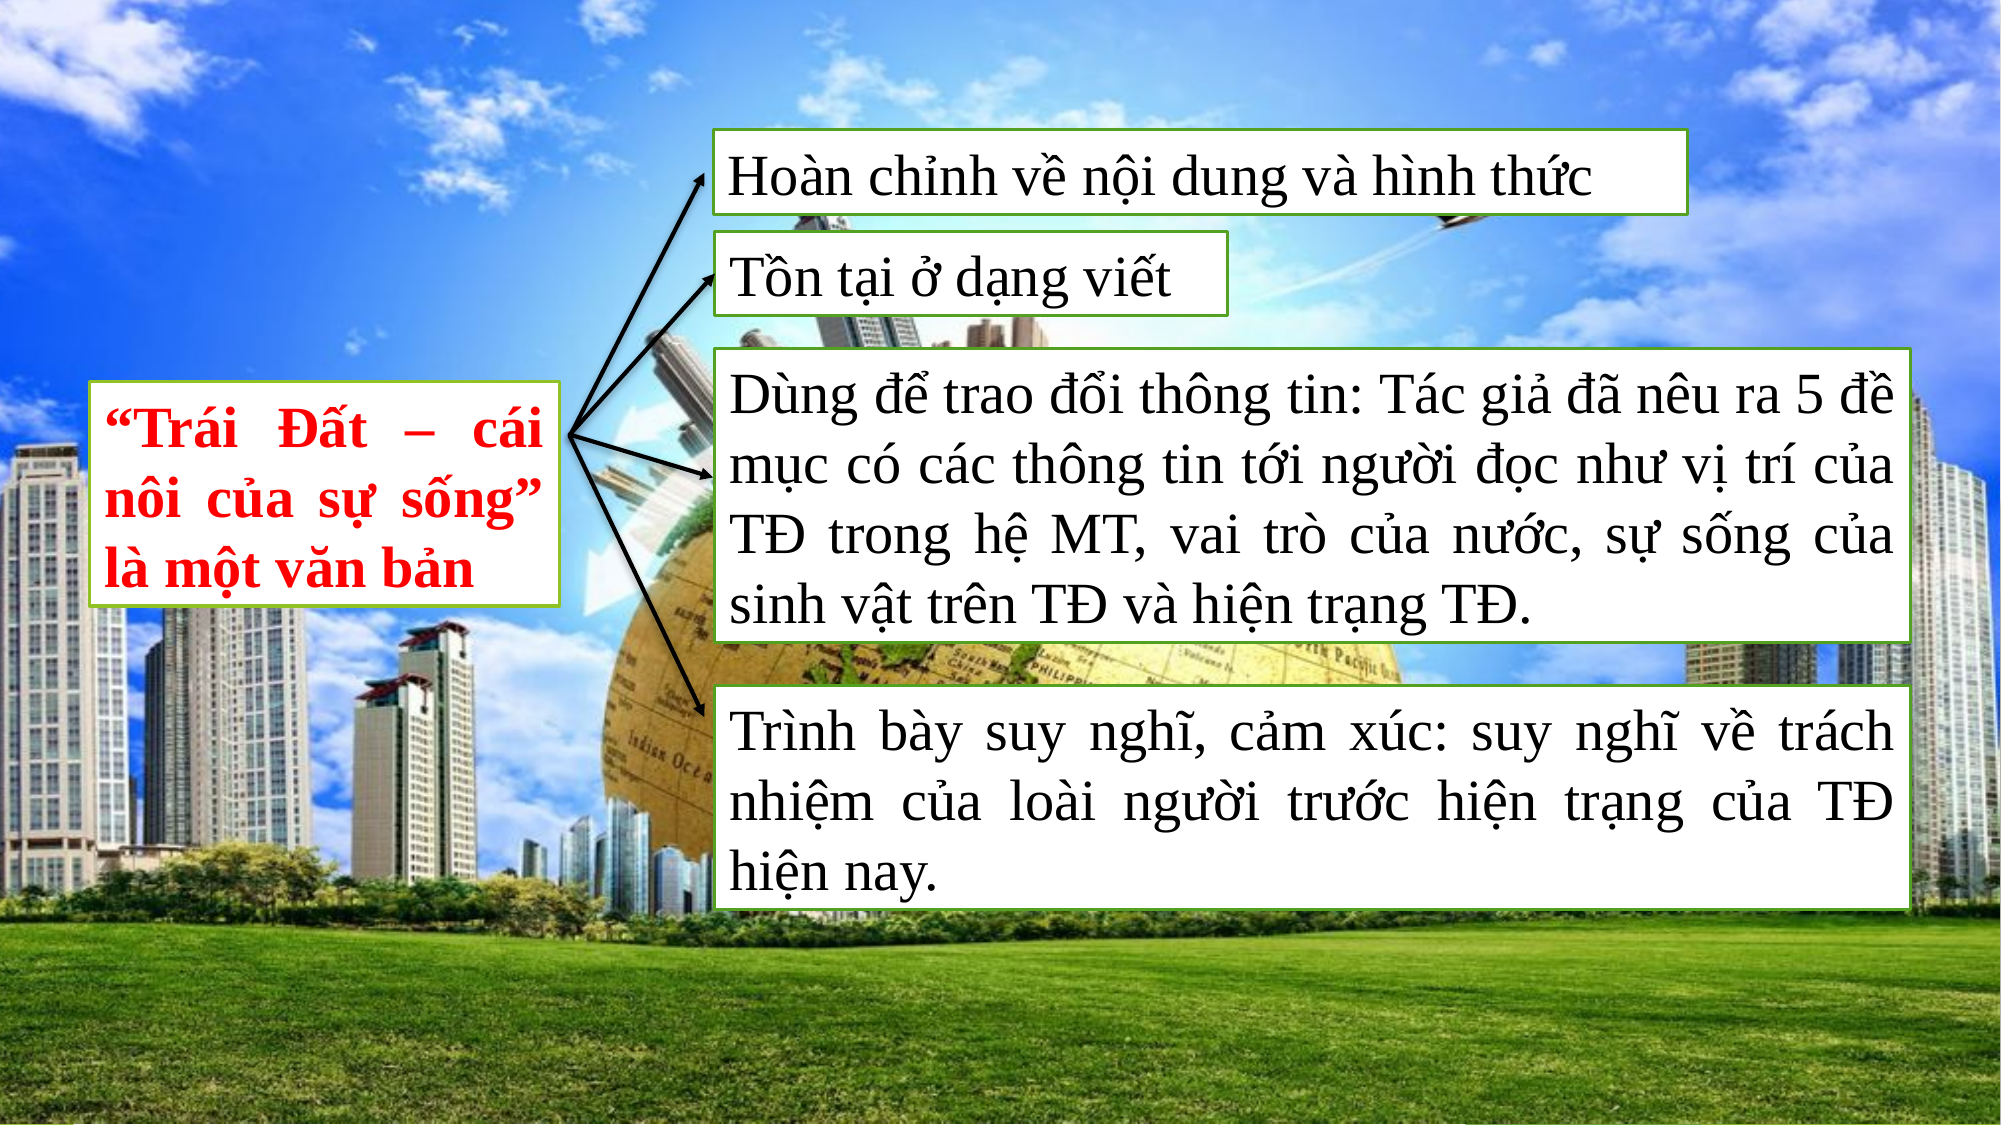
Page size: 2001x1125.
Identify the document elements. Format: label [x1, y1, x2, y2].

text_box [569, 435, 705, 718]
text_box [569, 172, 705, 273]
text_box [569, 434, 714, 478]
text_box [569, 273, 716, 435]
picture [0, 0, 2000, 1124]
